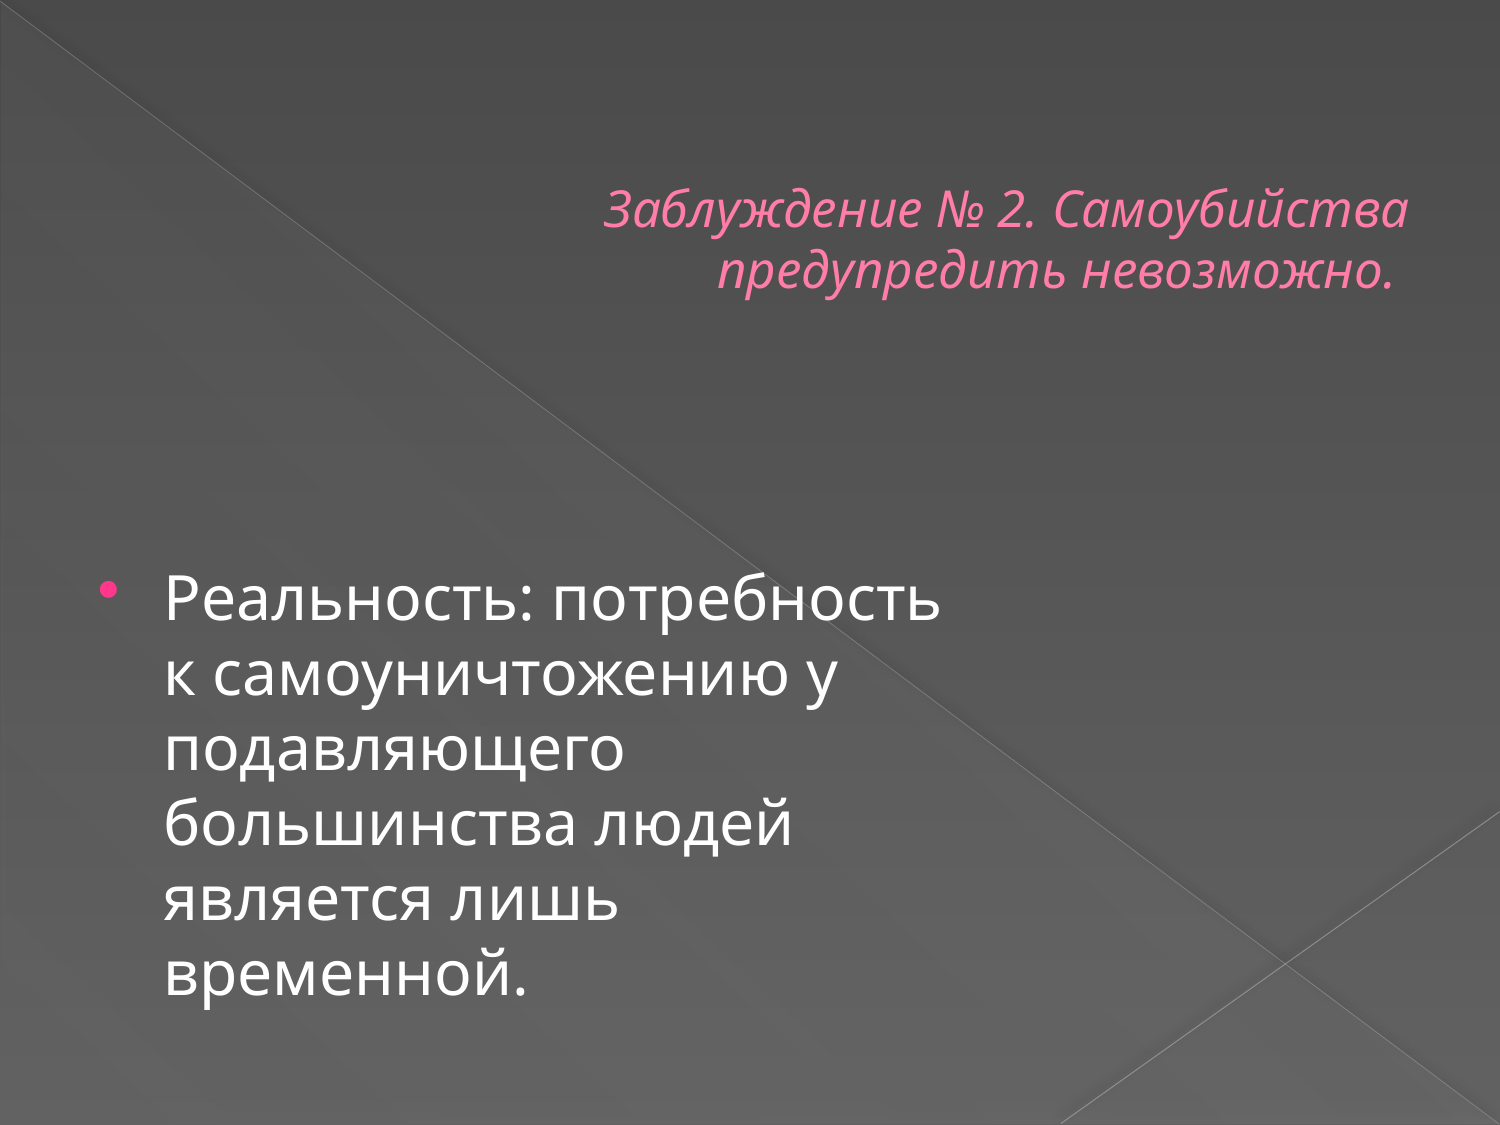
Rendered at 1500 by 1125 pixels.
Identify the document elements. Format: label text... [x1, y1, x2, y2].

title Заблуждение № 2. Самоубийства пpедупpедить невозможно. [513, 137, 1425, 421]
list Реальность: потребность к самоуничтожению у подавляющего большинства людей является лишь временной. [75, 550, 987, 1059]
